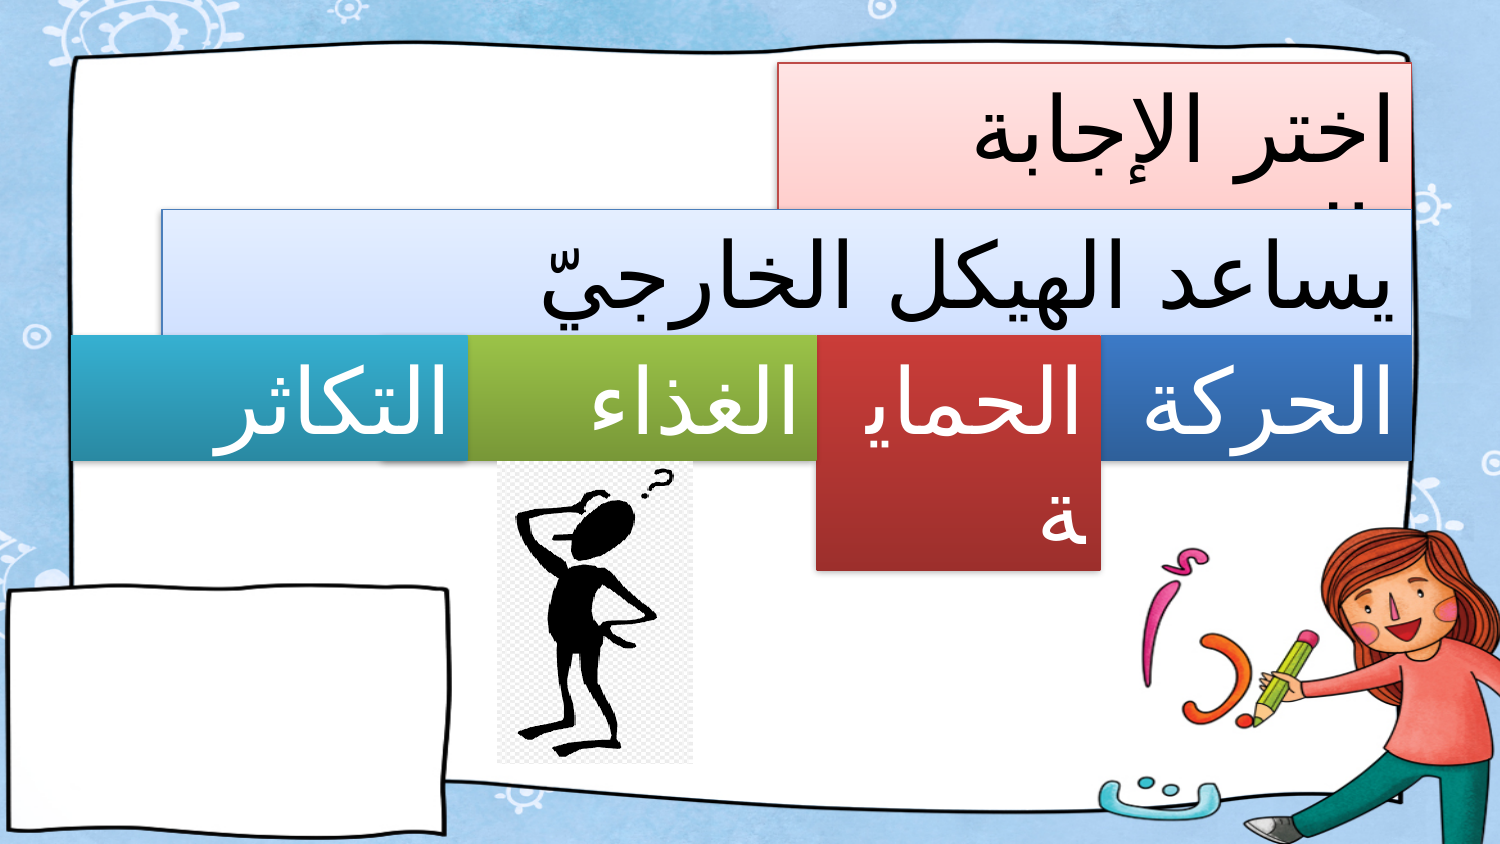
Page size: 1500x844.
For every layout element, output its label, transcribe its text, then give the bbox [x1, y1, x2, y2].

text_box يساعد الهيكل الخارجيّ للحيوانات على: [161, 209, 1412, 335]
picture [0, 0, 1500, 844]
text_box اختر الإجابة الصحيحة: [777, 62, 1412, 208]
text_box الحركة [1101, 335, 1412, 461]
text_box التكاثر [70, 335, 468, 461]
text_box الحماية [816, 335, 1101, 571]
text_box الغذاء [470, 335, 817, 461]
